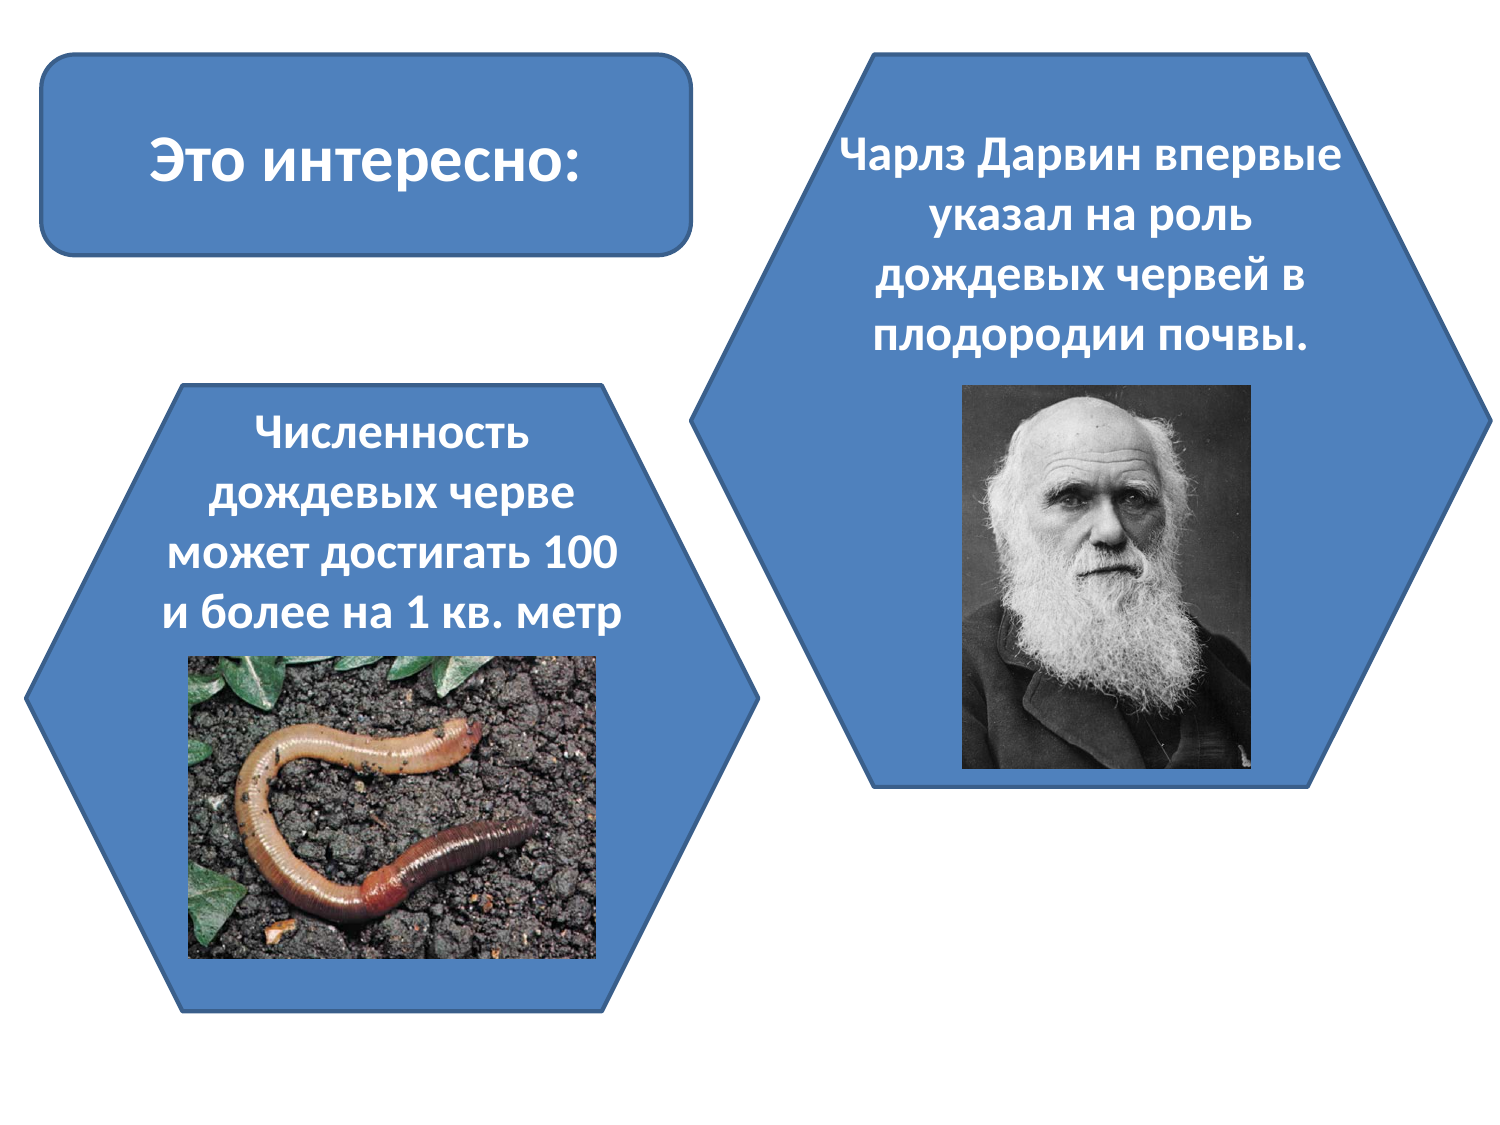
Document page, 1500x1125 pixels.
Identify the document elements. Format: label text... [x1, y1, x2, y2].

text_box Численность дождевых черве может достигать 100 и более на 1 кв. метр почвы [24, 383, 761, 1014]
picture [188, 656, 596, 959]
text_box Это интересно: [39, 52, 694, 258]
picture [962, 385, 1251, 769]
text_box Чарлз Дарвин впервые указал на роль дождевых червей в плодородии почвы. [689, 52, 1493, 789]
